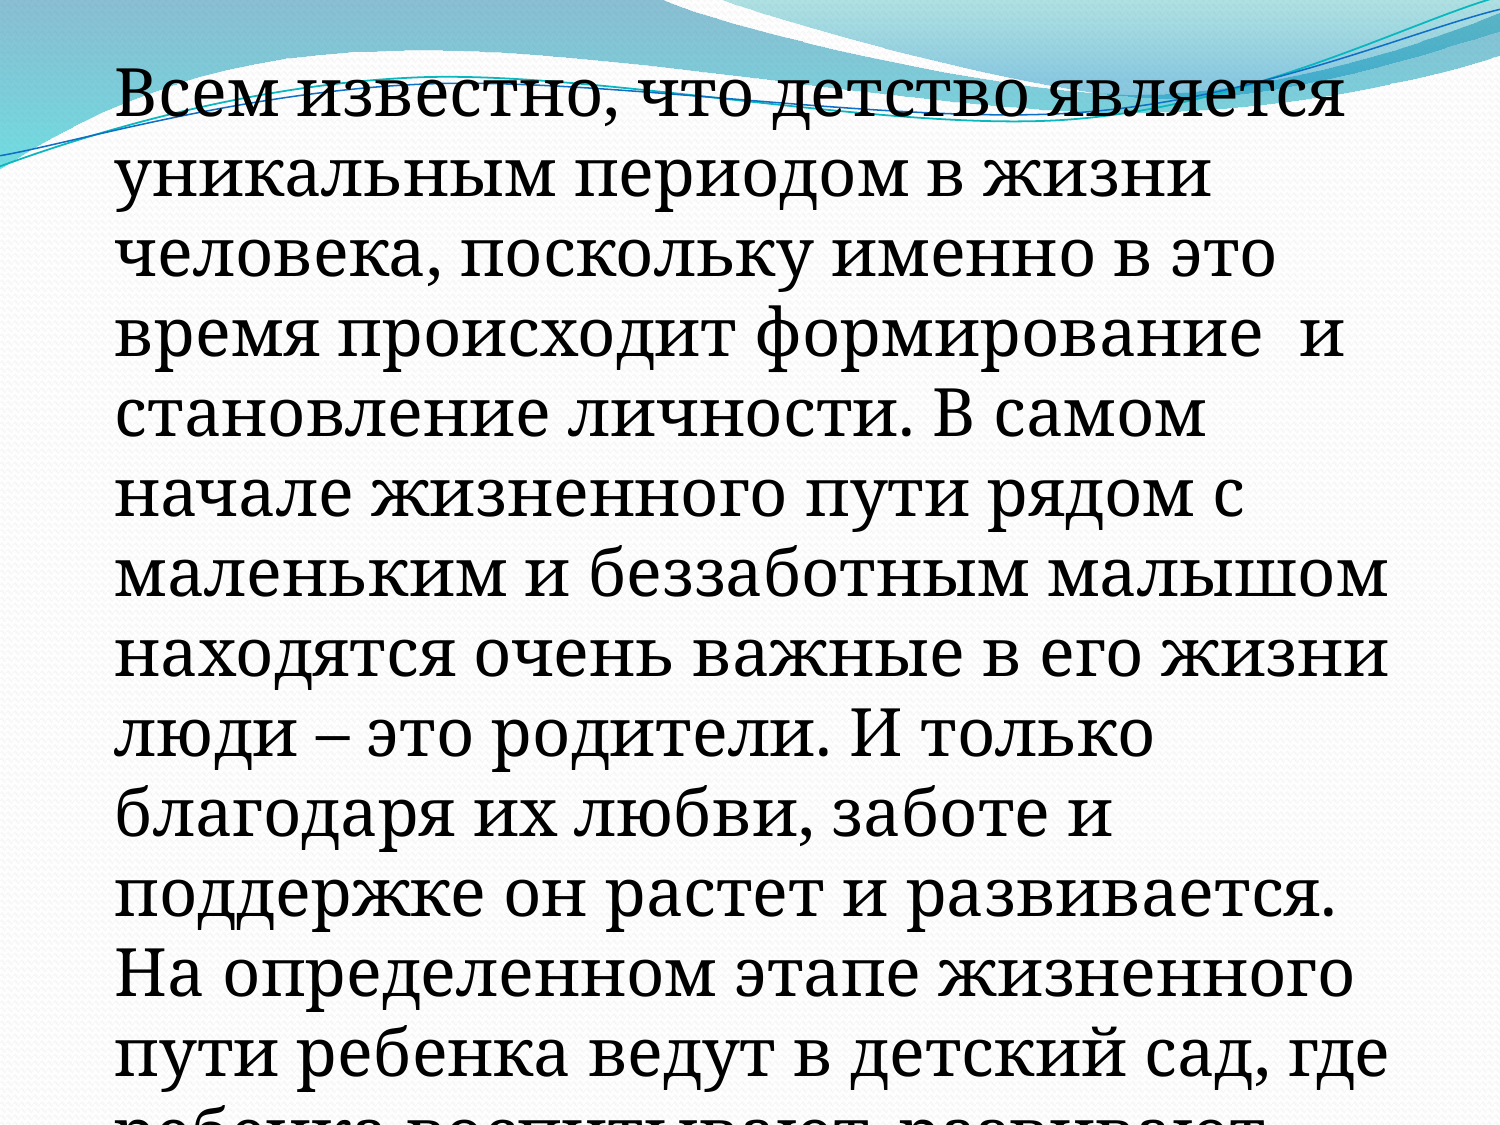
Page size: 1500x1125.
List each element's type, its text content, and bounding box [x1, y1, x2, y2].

text_box Всем известно, что детство является уникальным периодом в жизни человека, поскольку именно в это время происходит формирование и становление личности. В самом начале жизненного пути рядом с маленьким и беззаботным малышом находятся очень важные в его жизни люди – это родители. И только благодаря их любви, заботе и поддержке он растет и развивается. На определенном этапе жизненного пути ребенка ведут в детский сад, где ребенка воспитывают, развивают. [100, 42, 1412, 1125]
